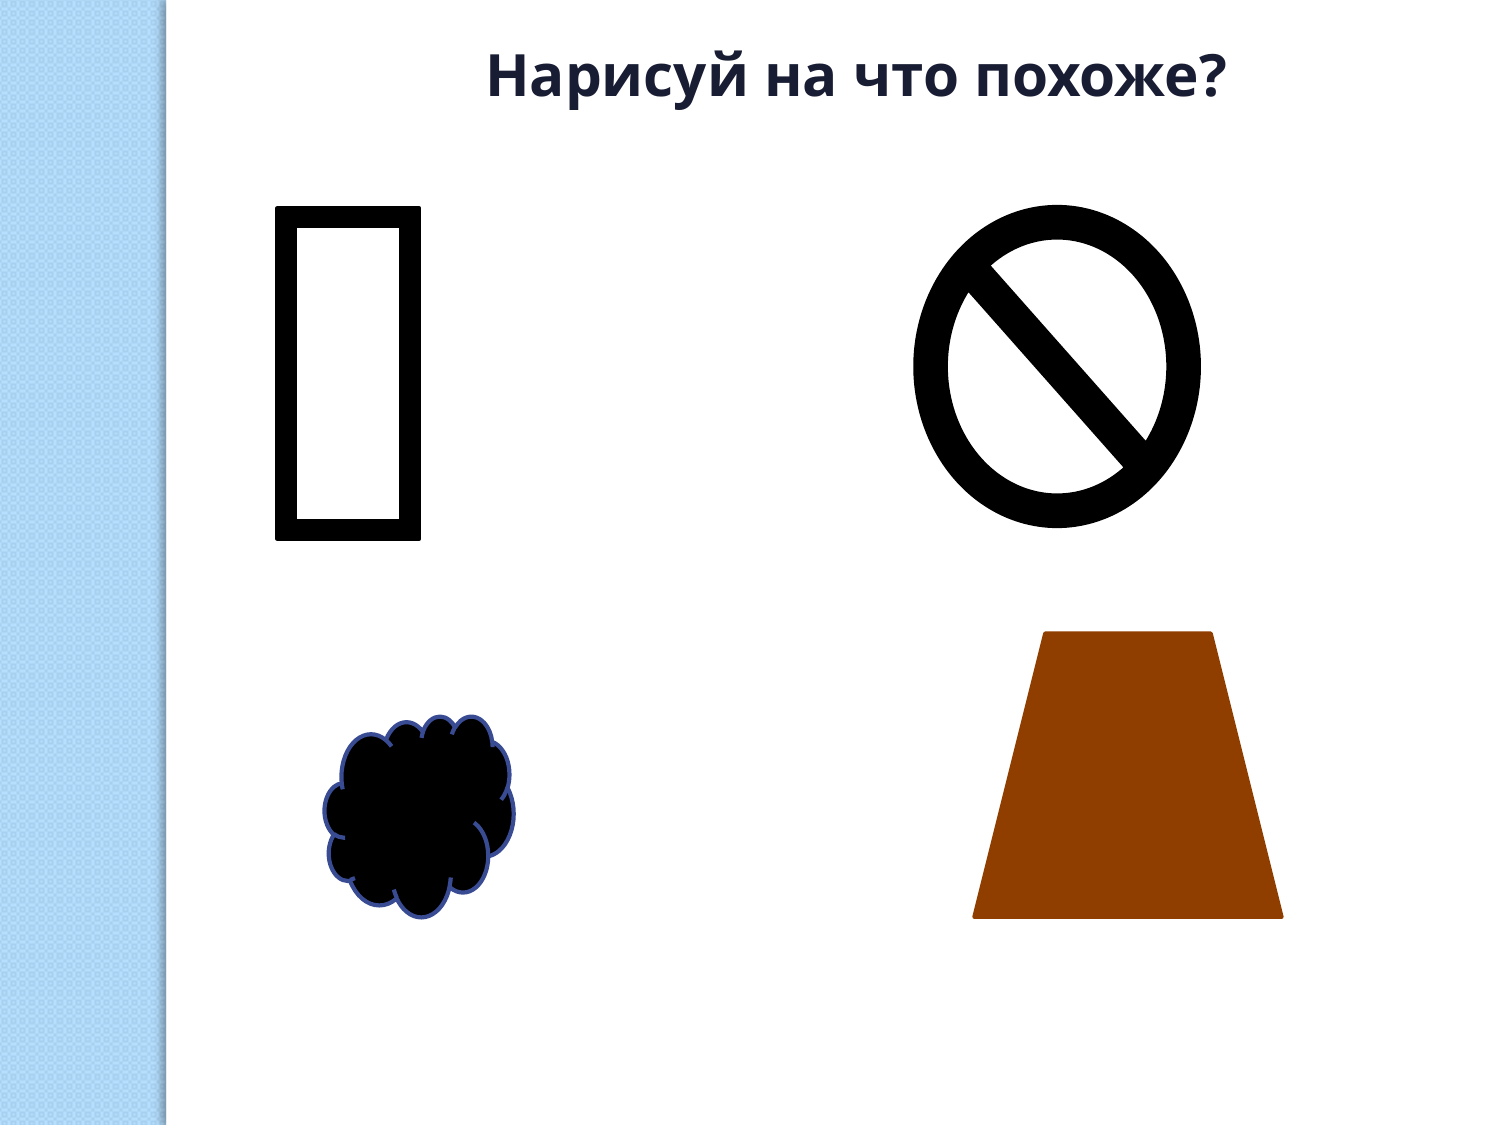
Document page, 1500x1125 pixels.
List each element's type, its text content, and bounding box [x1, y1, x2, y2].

text_box [972, 631, 1284, 919]
text_box [322, 714, 516, 920]
text_box Нарисуй на что похоже? [277, 30, 1435, 116]
text_box [275, 206, 421, 541]
text_box [913, 204, 1201, 529]
